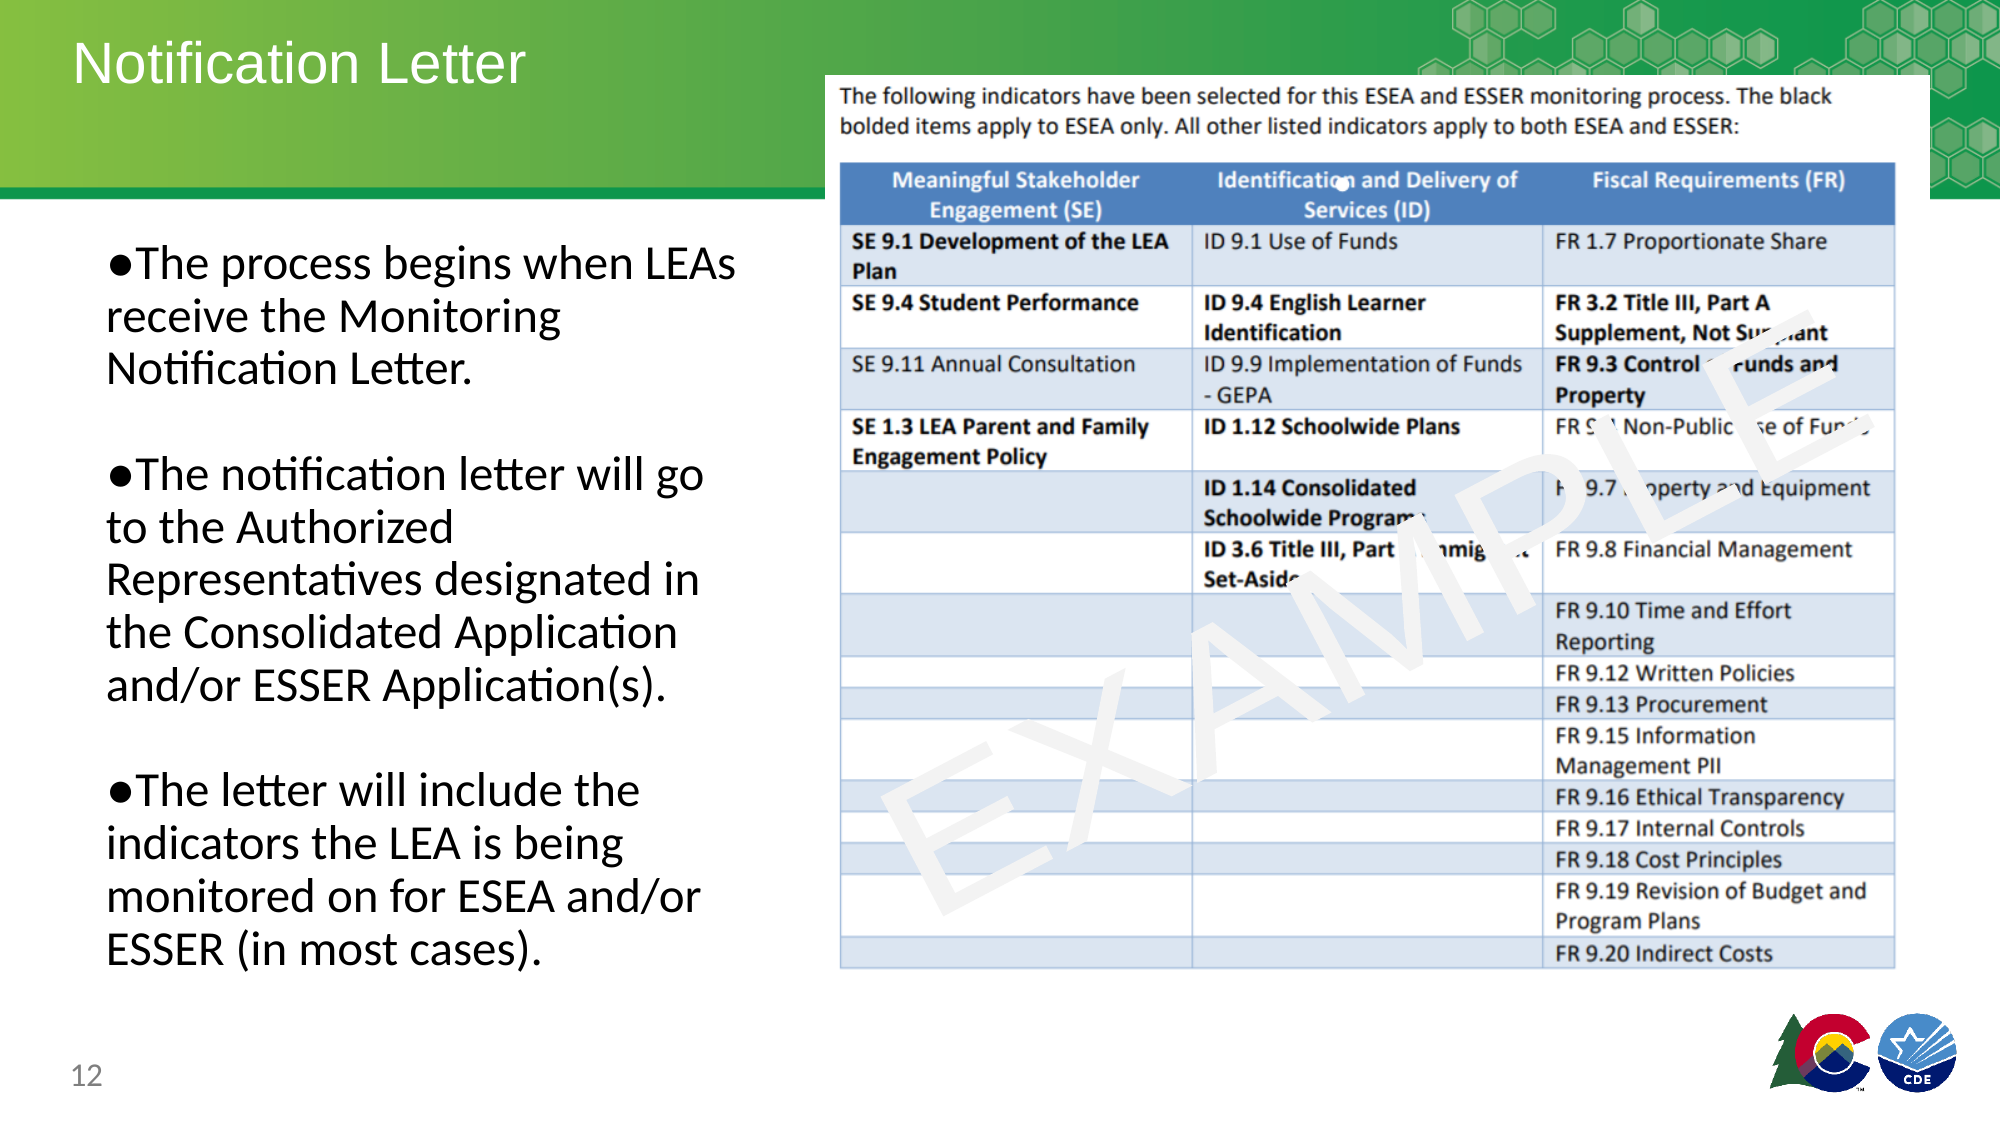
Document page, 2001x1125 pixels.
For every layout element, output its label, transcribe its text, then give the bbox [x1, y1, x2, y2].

list ●The process begins when LEAs receive the Monitoring Notification Letter. ●The notification letter will go to the Authorized Representatives designated in the Consolidated Application and/or ESSER Application(s). ●The letter will include the indicators the LEA is being monitored on for ESEA and/or ESSER (in most cases). [105, 237, 751, 987]
slide_number 12 [54, 1042, 505, 1103]
title Notification Letter [72, 33, 1396, 182]
picture [0, 0, 2000, 992]
picture [1768, 1012, 1957, 1093]
